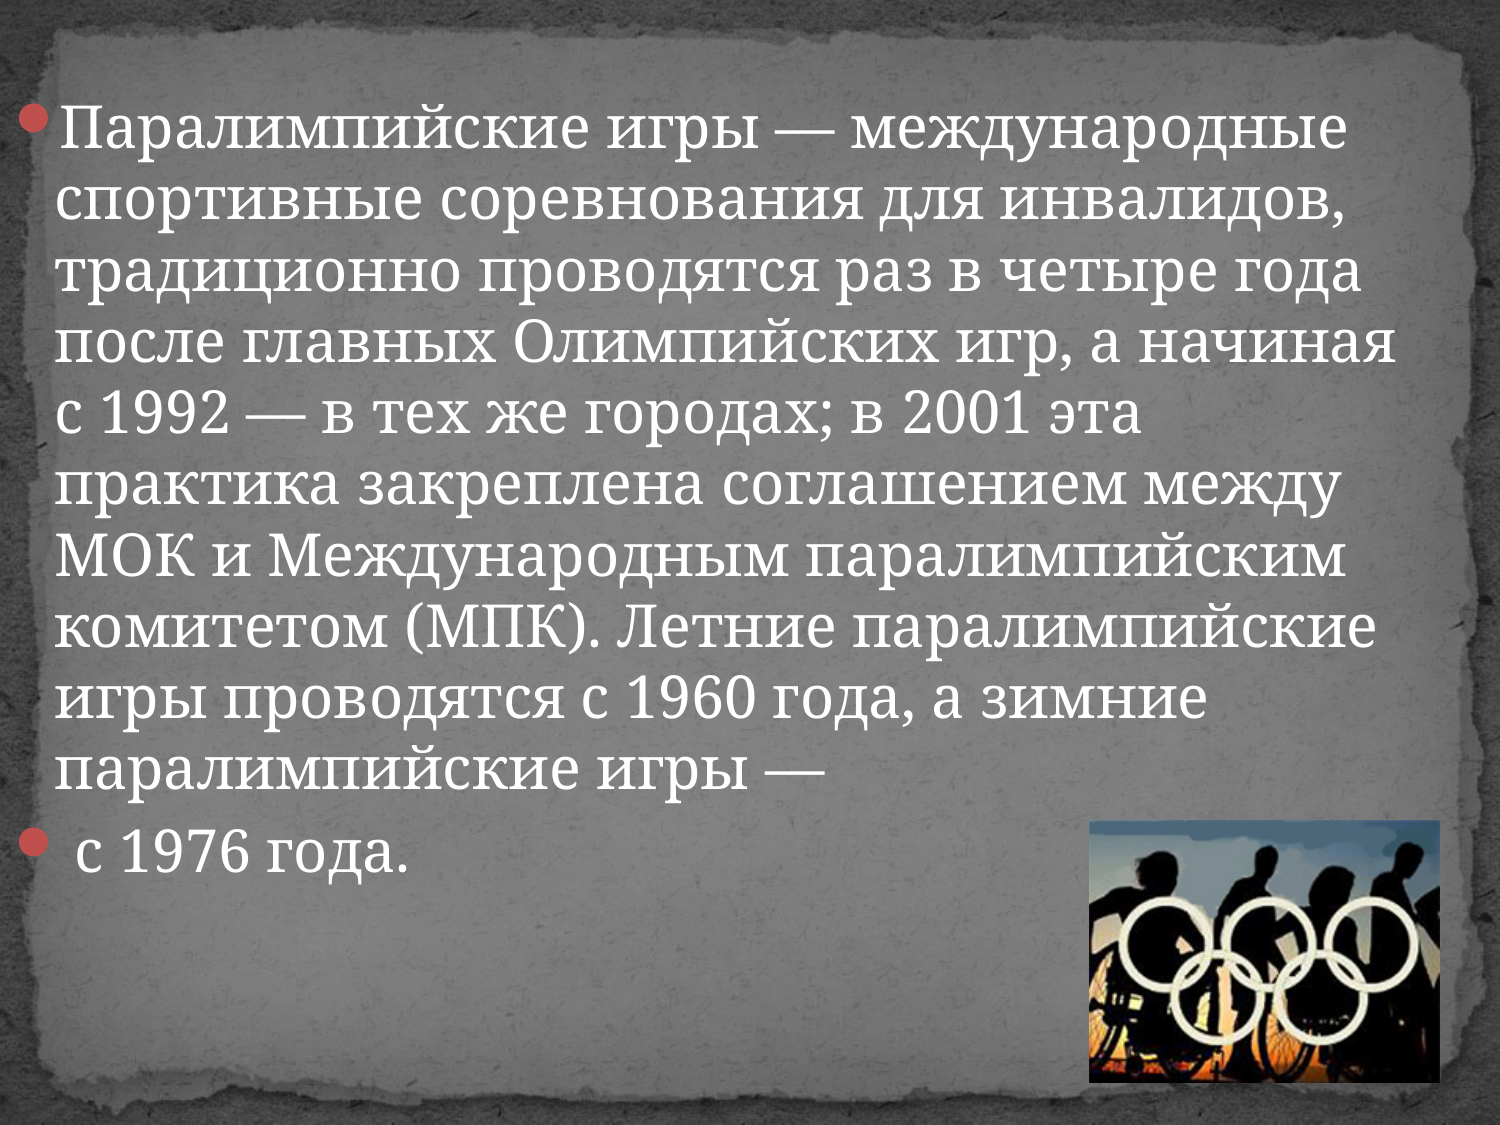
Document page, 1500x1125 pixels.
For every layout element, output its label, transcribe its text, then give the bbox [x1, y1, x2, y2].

list Паралимпийские игры — международные спортивные соревнования для инвалидов, традиционно проводятся раз в четыре года после главных Олимпийских игр, а начиная с 1992 — в тех же городах; в 2001 эта практика закреплена соглашением между МОК и Международным паралимпийским комитетом (МПК). Летние паралимпийские игры проводятся с 1960 года, а зимние паралимпийские игры — с 1976 года. [0, 82, 1418, 1000]
picture [1089, 820, 1440, 1083]
